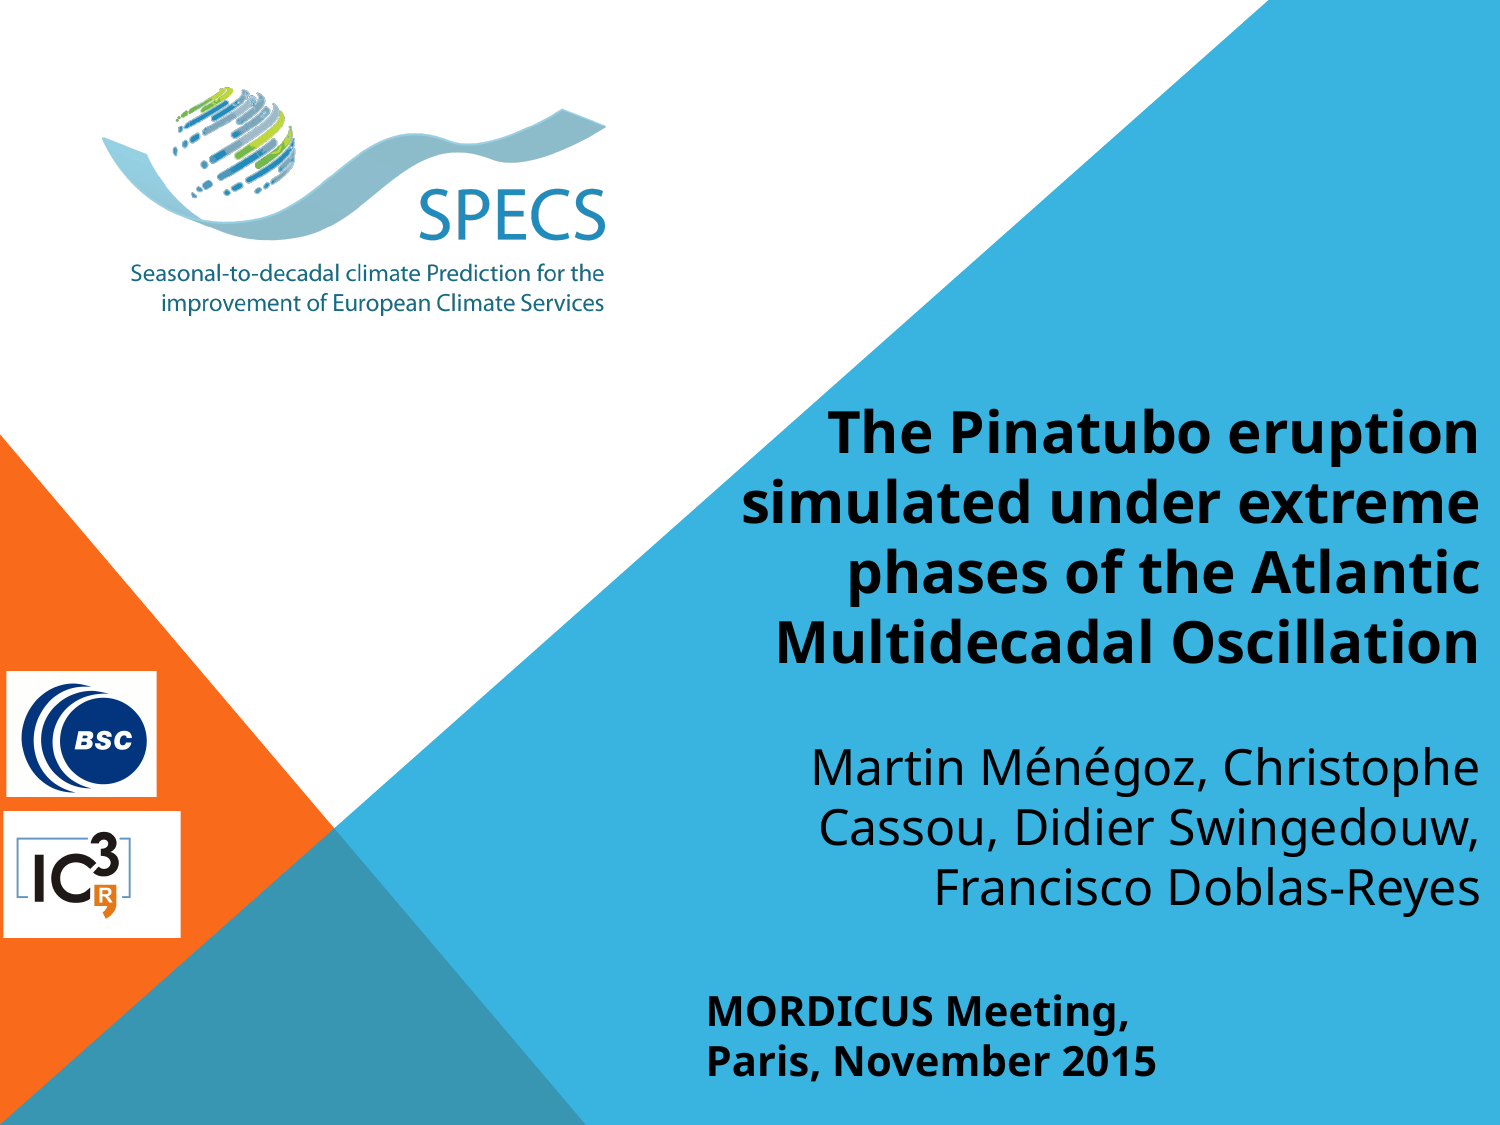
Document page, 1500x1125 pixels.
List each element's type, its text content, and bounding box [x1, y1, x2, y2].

picture [5, 671, 157, 797]
picture [87, 75, 632, 327]
text_box The Pinatubo eruption simulated under extreme phases of the Atlantic Multidecadal Oscillation Martin Ménégoz, Christophe Cassou, Didier Swingedouw, Francisco Doblas-Reyes [631, 388, 1496, 917]
picture [3, 810, 181, 938]
text_box MORDICUS Meeting, Paris, November 2015 [690, 977, 1223, 1086]
